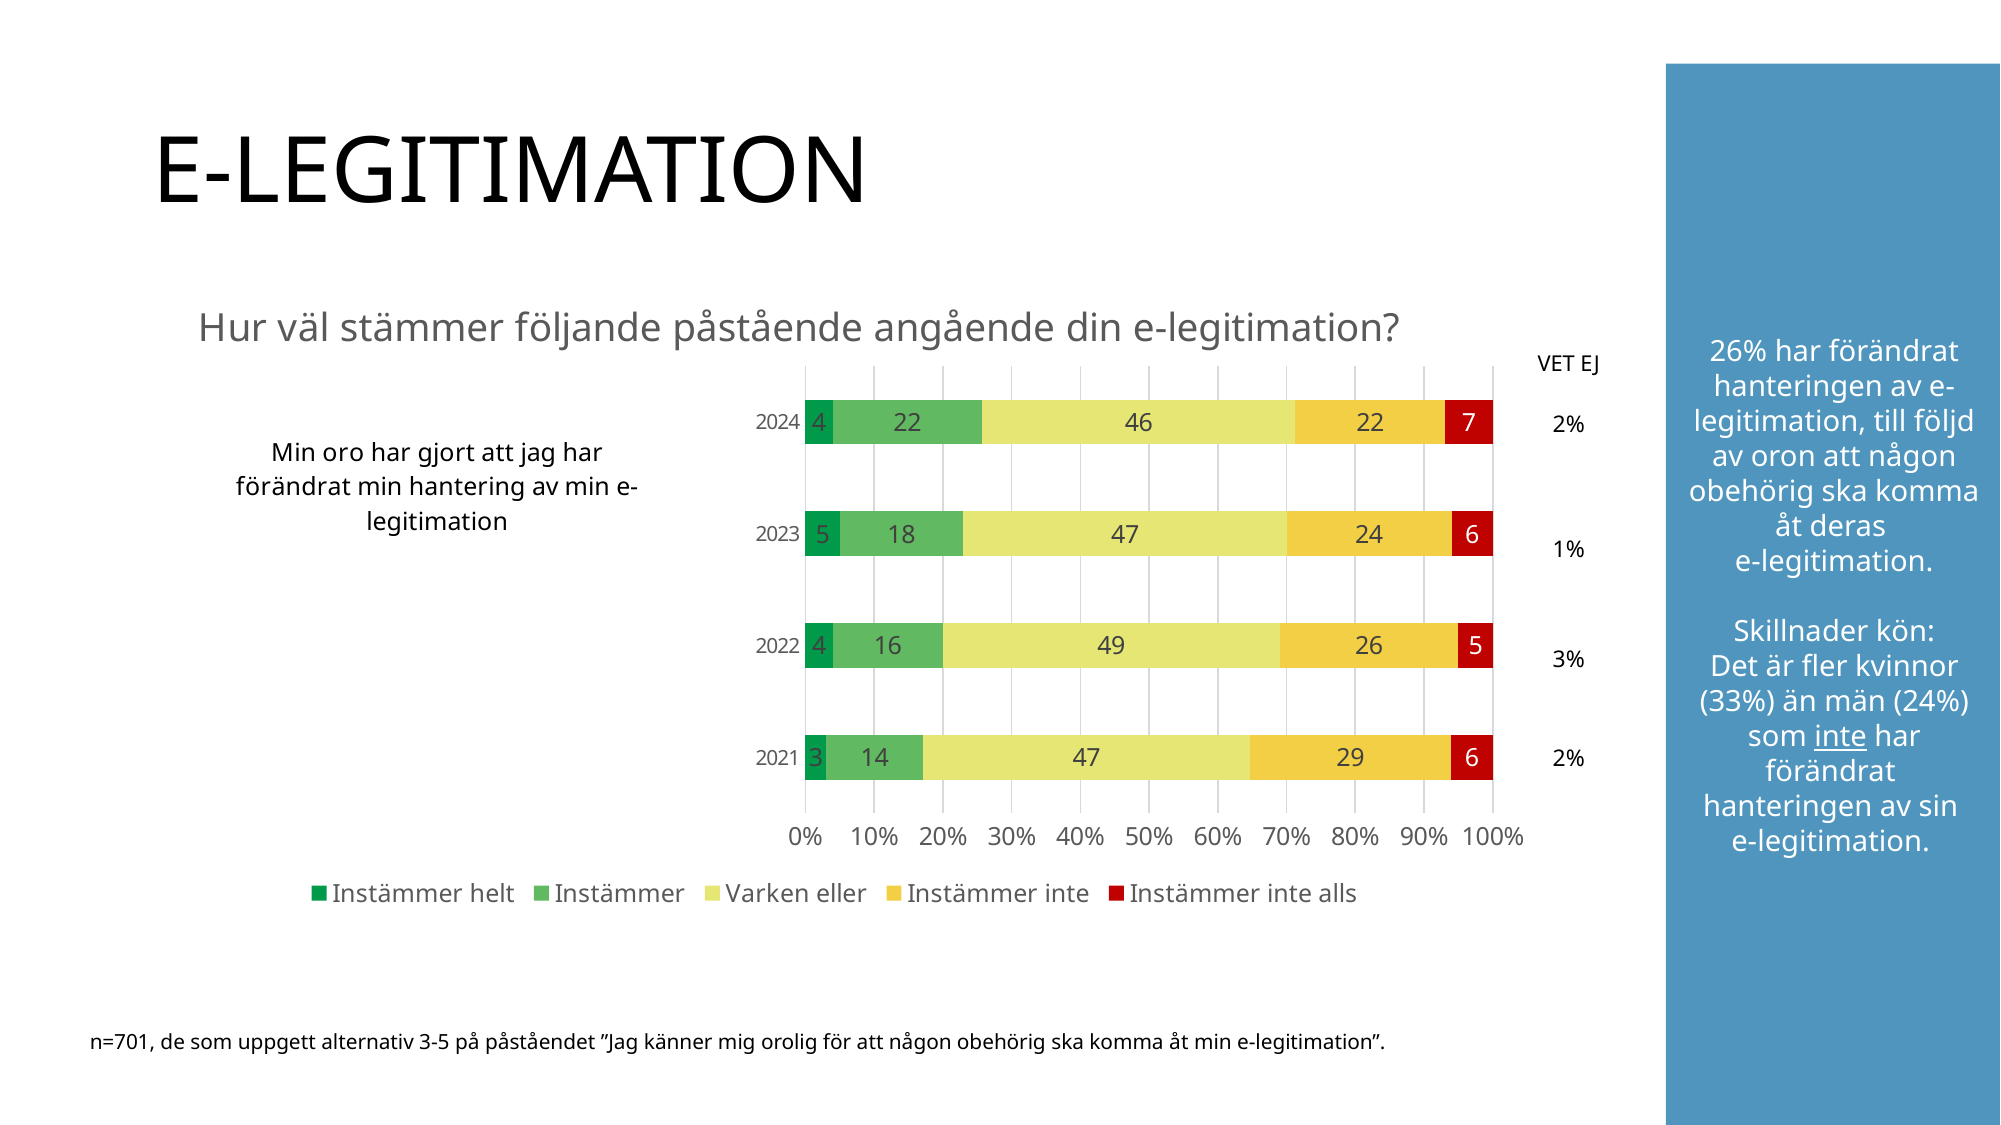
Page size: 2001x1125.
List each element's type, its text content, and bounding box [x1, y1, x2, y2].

table_cell 3% [1563, 636, 1627, 734]
text_box n=701, de som uppgett alternativ 3-5 på påståendet ”Jag känner mig orolig för att någon obehörig ska komma åt min e-legitimation”. [75, 1020, 1561, 1061]
chart [36, 266, 1563, 921]
table_cell 2% [1563, 734, 1627, 799]
title E-LEGITIMATION [137, 63, 1665, 282]
table_header 2% 1% [1563, 401, 1627, 636]
text_box 26% har förändrat hanteringen av e-legitimation, till följd av oron att någon obehörig ska komma åt deras e-legitimation. Skillnader kön: Det är fler kvinnor (33%) än män (24%) som inte har förändrat hanteringen av sin e-legitimation. [1665, 63, 2000, 1125]
list Vet ej [1563, 345, 1627, 386]
